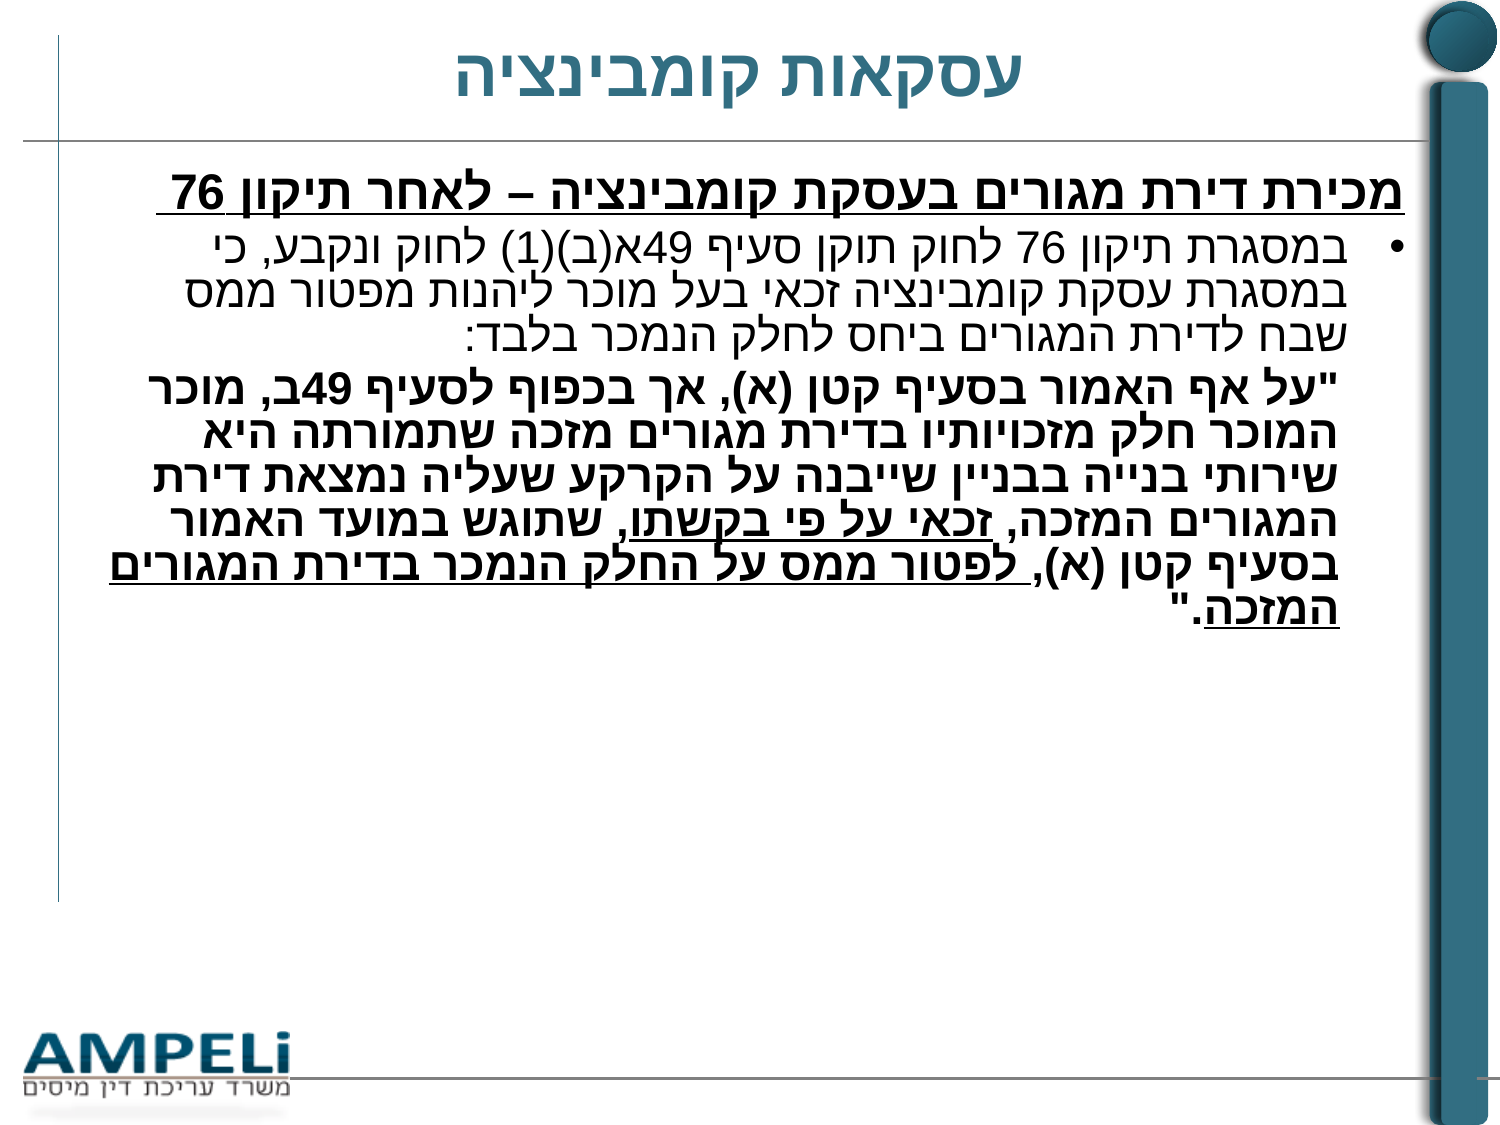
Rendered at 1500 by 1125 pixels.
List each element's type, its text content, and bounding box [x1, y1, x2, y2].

list מכירת דירת מגורים בעסקת קומבינציה – לאחר תיקון 76 במסגרת תיקון 76 לחוק תוקן סעיף 49א(ב)(1) לחוק ונקבע, כי במסגרת עסקת קומבינציה זכאי בעל מוכר ליהנות מפטור ממס שבח לדירת המגורים ביחס לחלק הנמכר בלבד: "על אף האמור בסעיף קטן (א), אך בכפוף לסעיף 49ב, מוכר המוכר חלק מזכויותיו בדירת מגורים מזכה שתמורתה היא שירותי בנייה בבניין שייבנה על הקרקע שעליה נמצאת דירת המגורים המזכה, זכאי על פי בקשתו, שתוגש במועד האמור בסעיף קטן (א), לפטור ממס על החלק הנמכר בדירת המגורים המזכה." [70, 164, 1421, 985]
picture [23, 1031, 290, 1125]
title עסקאות קומבינציה [64, 0, 1415, 141]
